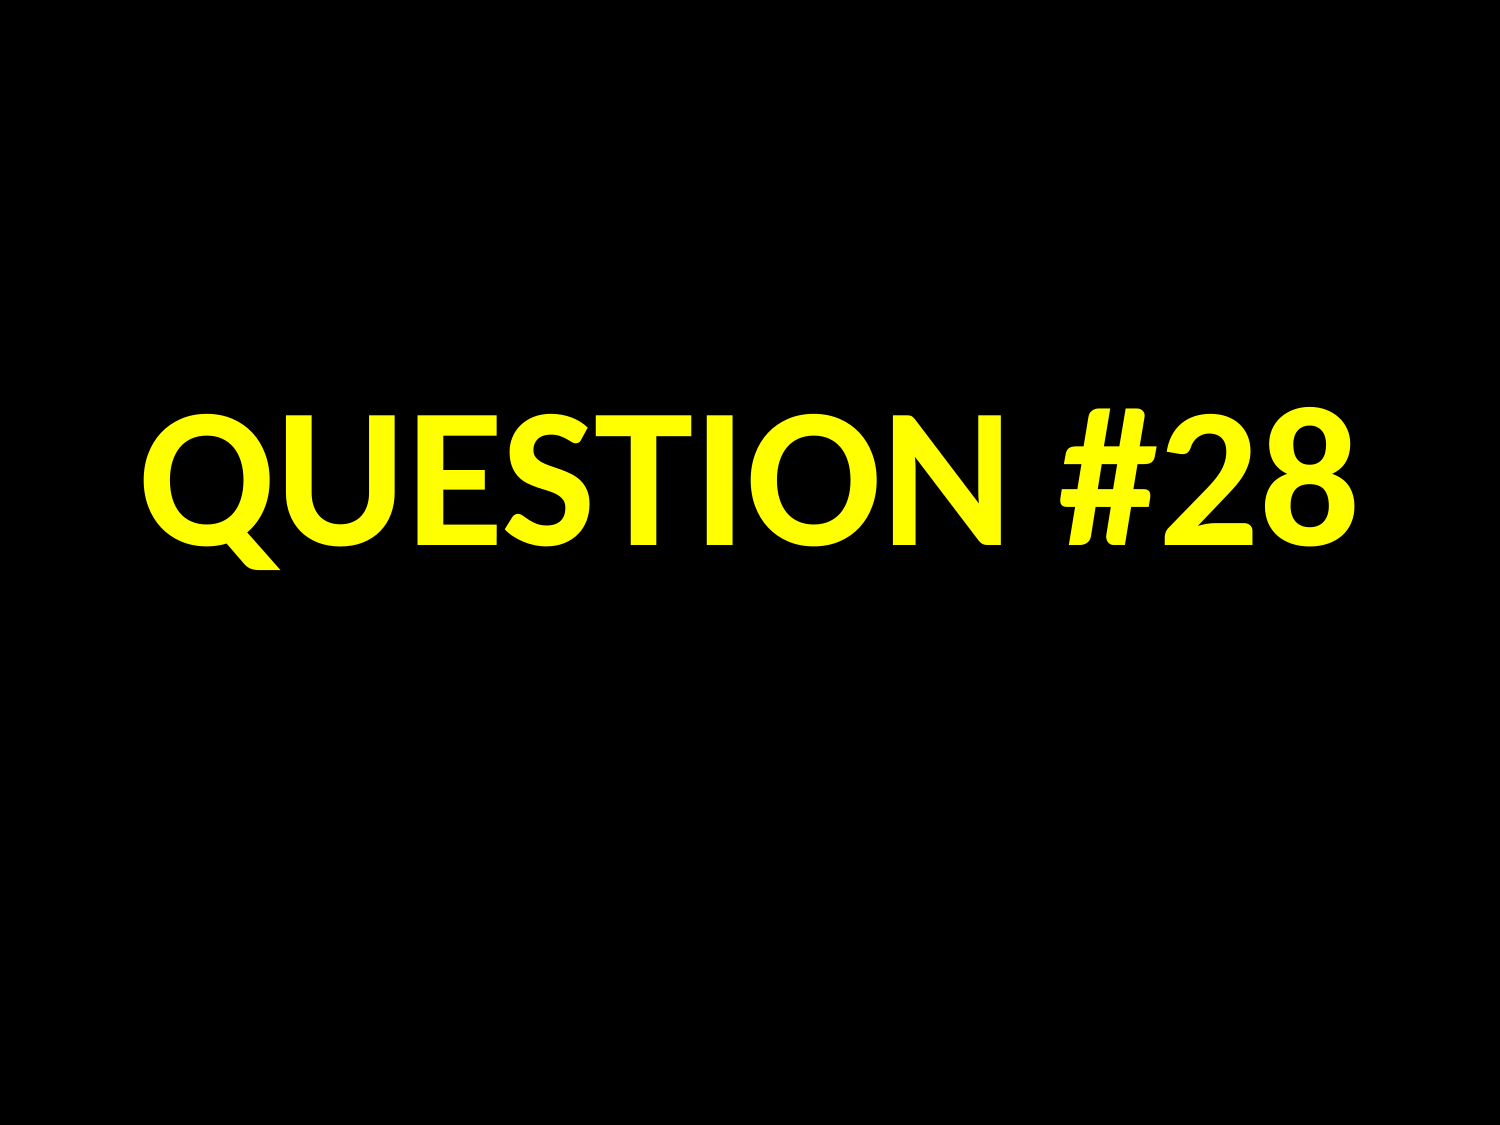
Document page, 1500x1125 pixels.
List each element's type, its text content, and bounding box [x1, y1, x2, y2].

title Question #28 [75, 45, 1425, 886]
